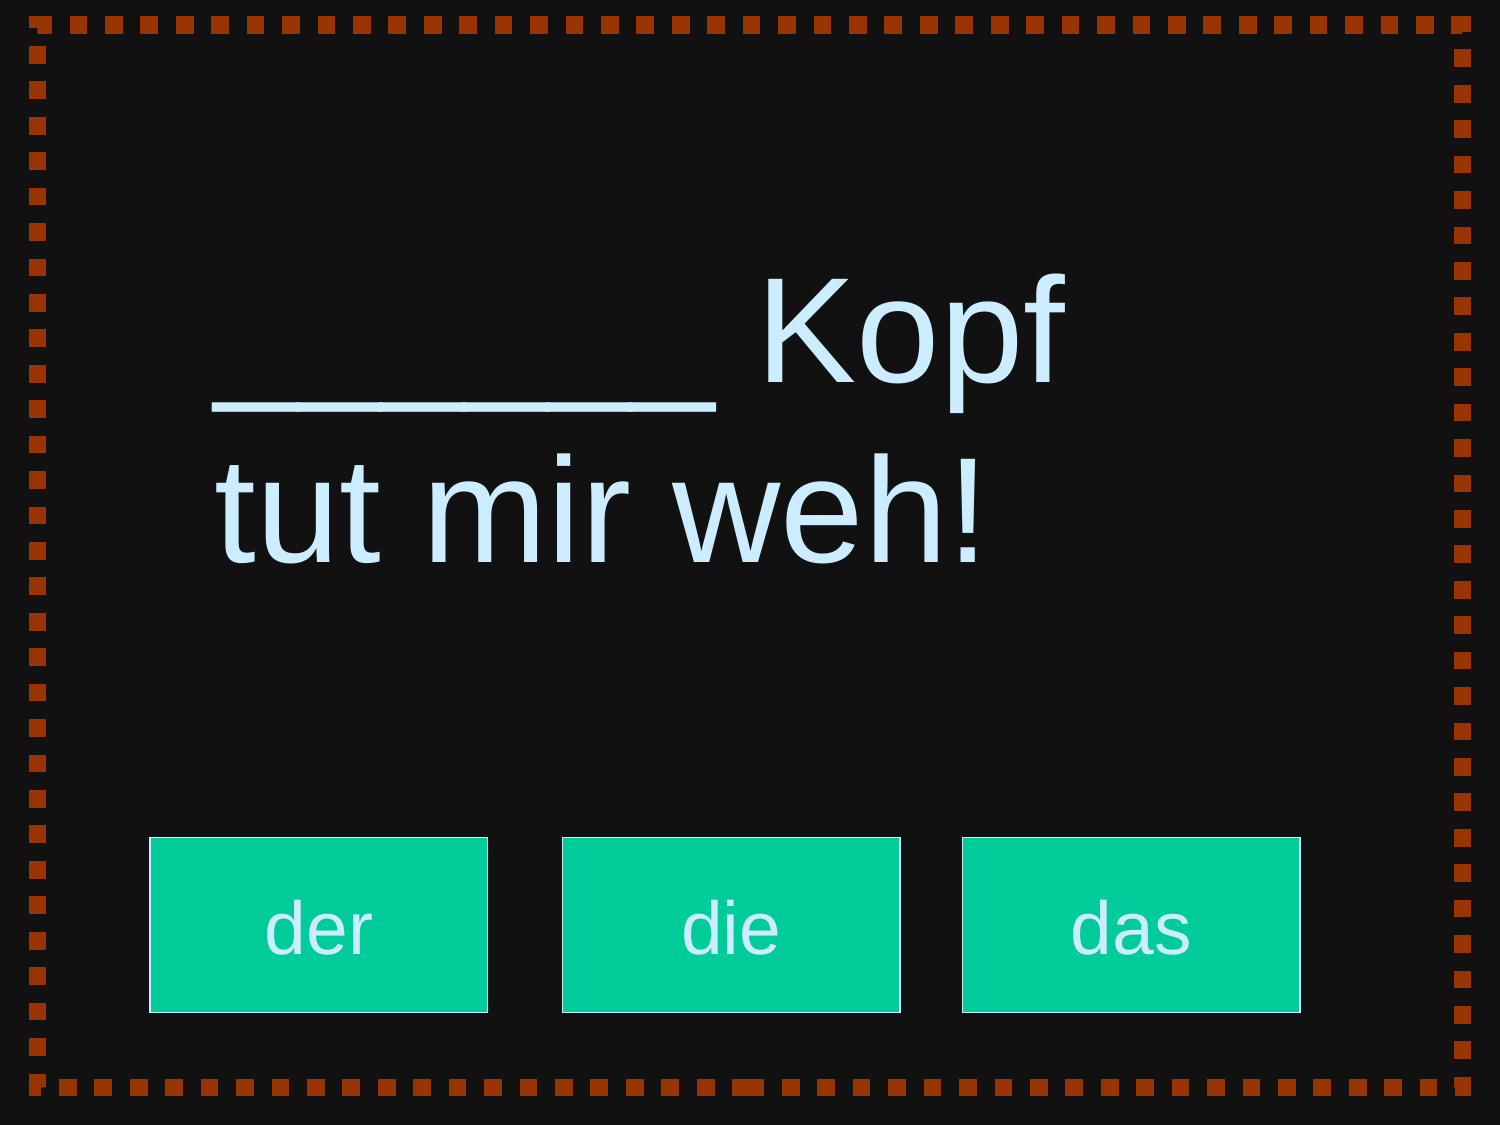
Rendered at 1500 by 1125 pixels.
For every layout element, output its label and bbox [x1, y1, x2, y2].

text_box [37, 24, 1463, 1088]
